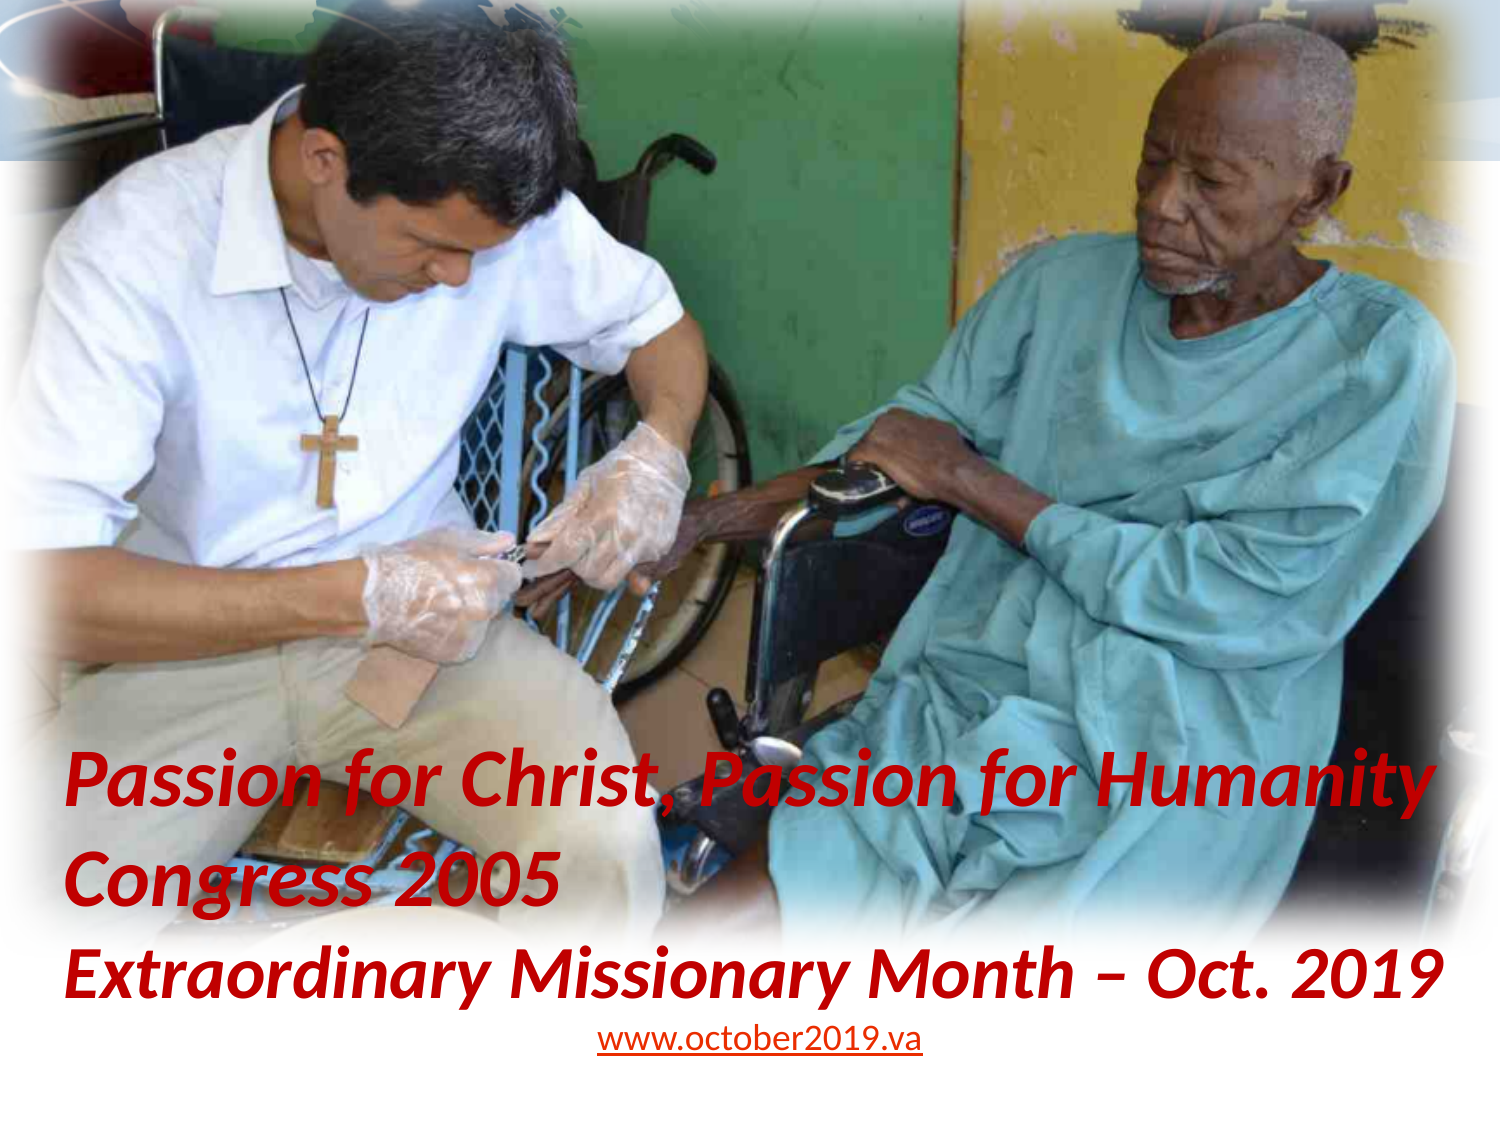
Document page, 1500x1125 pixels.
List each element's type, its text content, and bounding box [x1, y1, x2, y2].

picture [0, 0, 1500, 961]
text_box Passion for Christ, Passion for Humanity Congress 2005 Extraordinary Missionary Month – Oct. 2019 www.october2019.va [48, 961, 1471, 1125]
